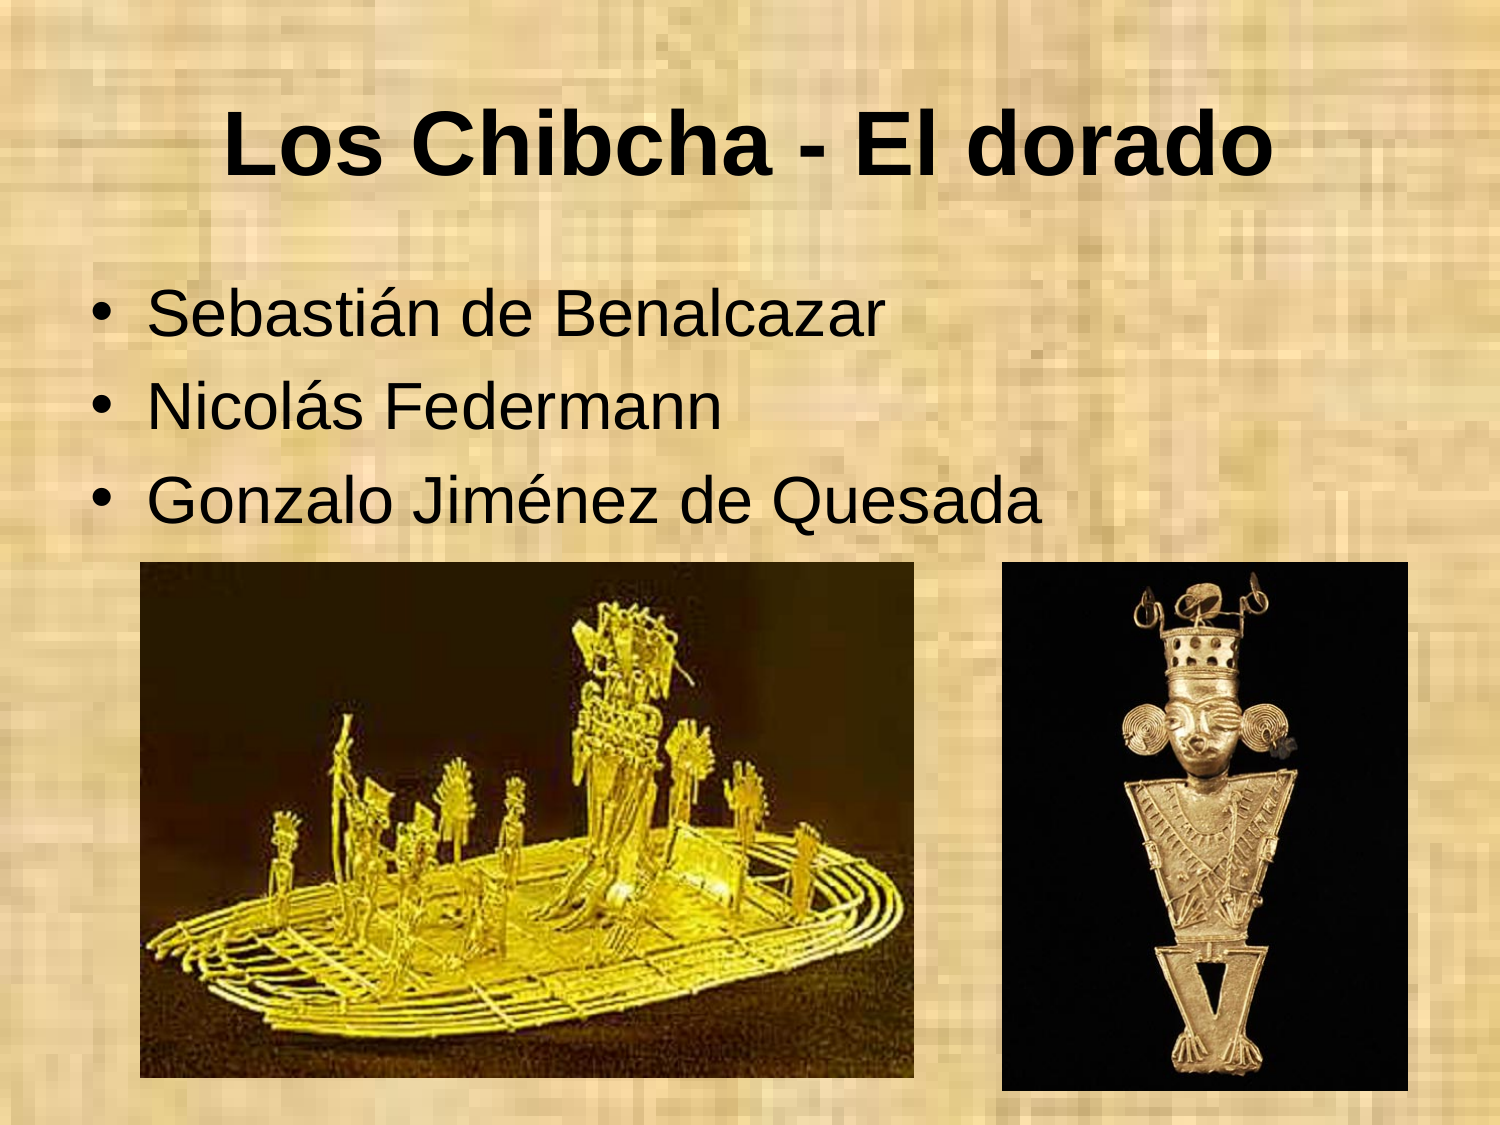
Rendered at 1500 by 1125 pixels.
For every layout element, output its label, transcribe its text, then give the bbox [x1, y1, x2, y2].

title Los Chibcha - El dorado [75, 45, 1425, 233]
list Sebastián de Benalcazar Nicolás Federmann Gonzalo Jiménez de Quesada [75, 262, 1102, 657]
picture [0, 0, 1500, 1125]
